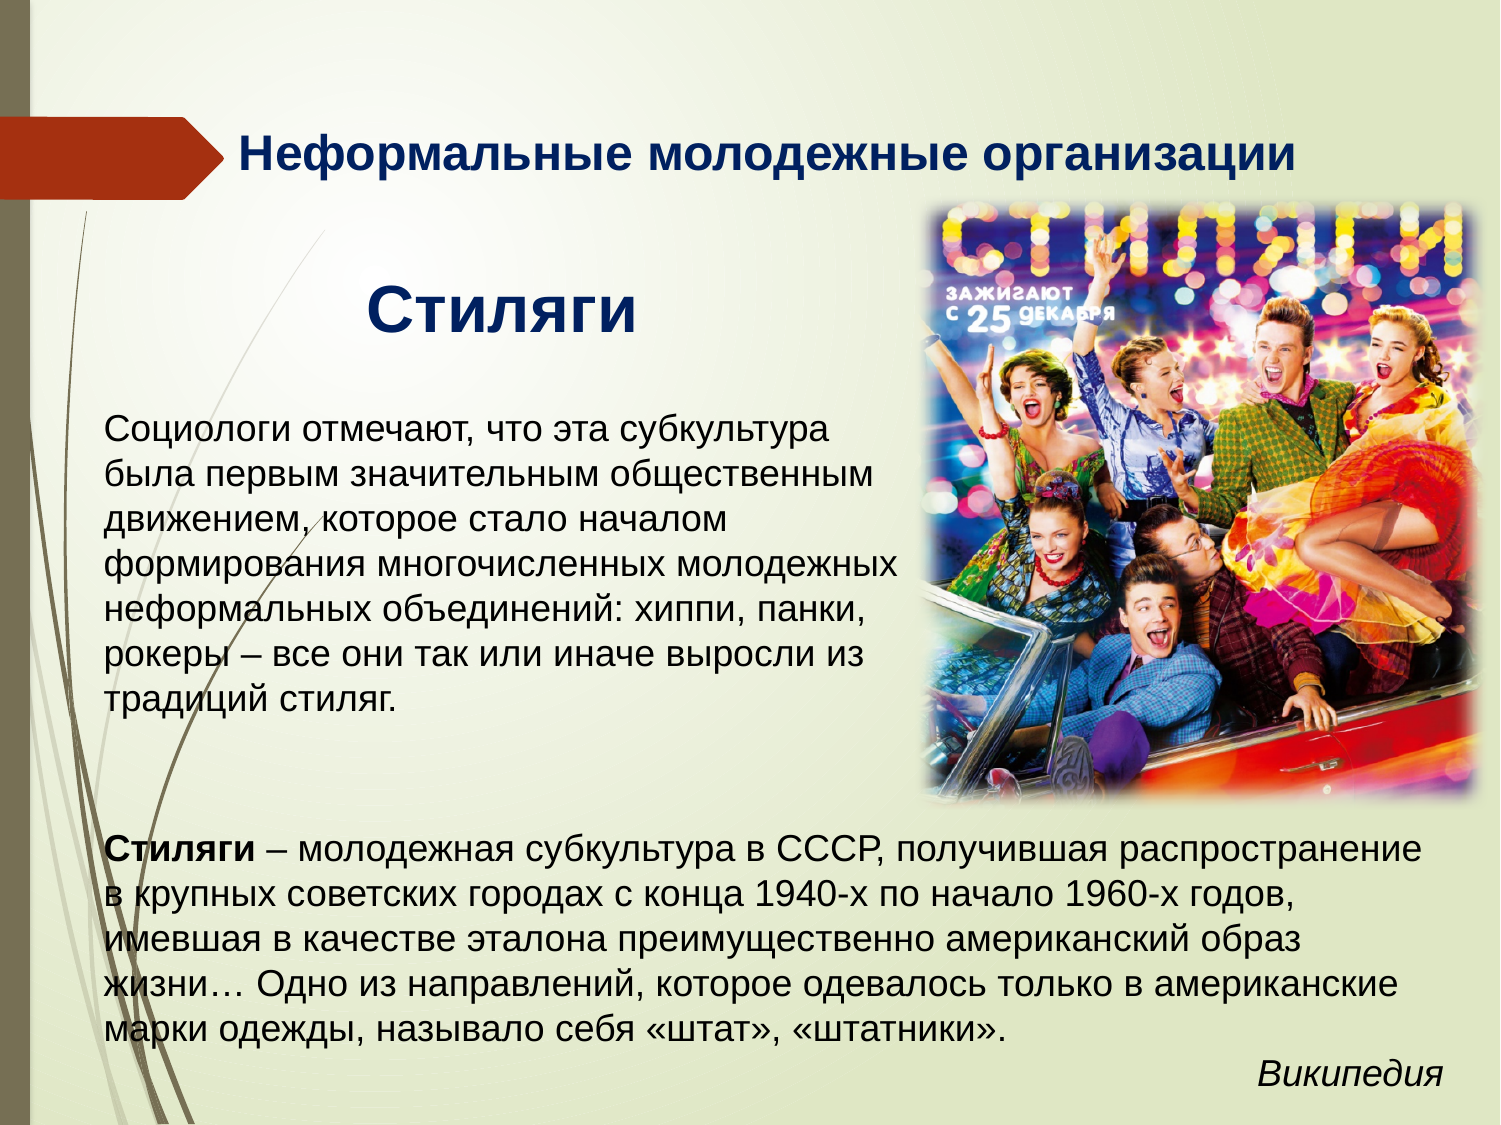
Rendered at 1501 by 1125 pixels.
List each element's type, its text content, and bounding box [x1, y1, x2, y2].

text_box Стиляги – молодежная субкультура в СССР, получившая распространение в крупных советских городах с конца 1940-х по начало 1960-х годов, имевшая в качестве эталона преимущественно американский образ жизни… Одно из направлений, которое одевалось только в американские марки одежды, называло себя «штат», «штатники». Википедия [88, 816, 1459, 1101]
text_box Неформальные молодежные организации [166, 112, 1313, 189]
picture [915, 195, 1488, 810]
text_box Социологи отмечают, что эта субкультура была первым значительным общественным движением, которое стало началом формирования многочисленных молодежных неформальных объединений: хиппи, панки, рокеры – все они так или иначе выросли из традиций стиляг. [88, 397, 910, 727]
text_box Стиляги [152, 258, 852, 353]
